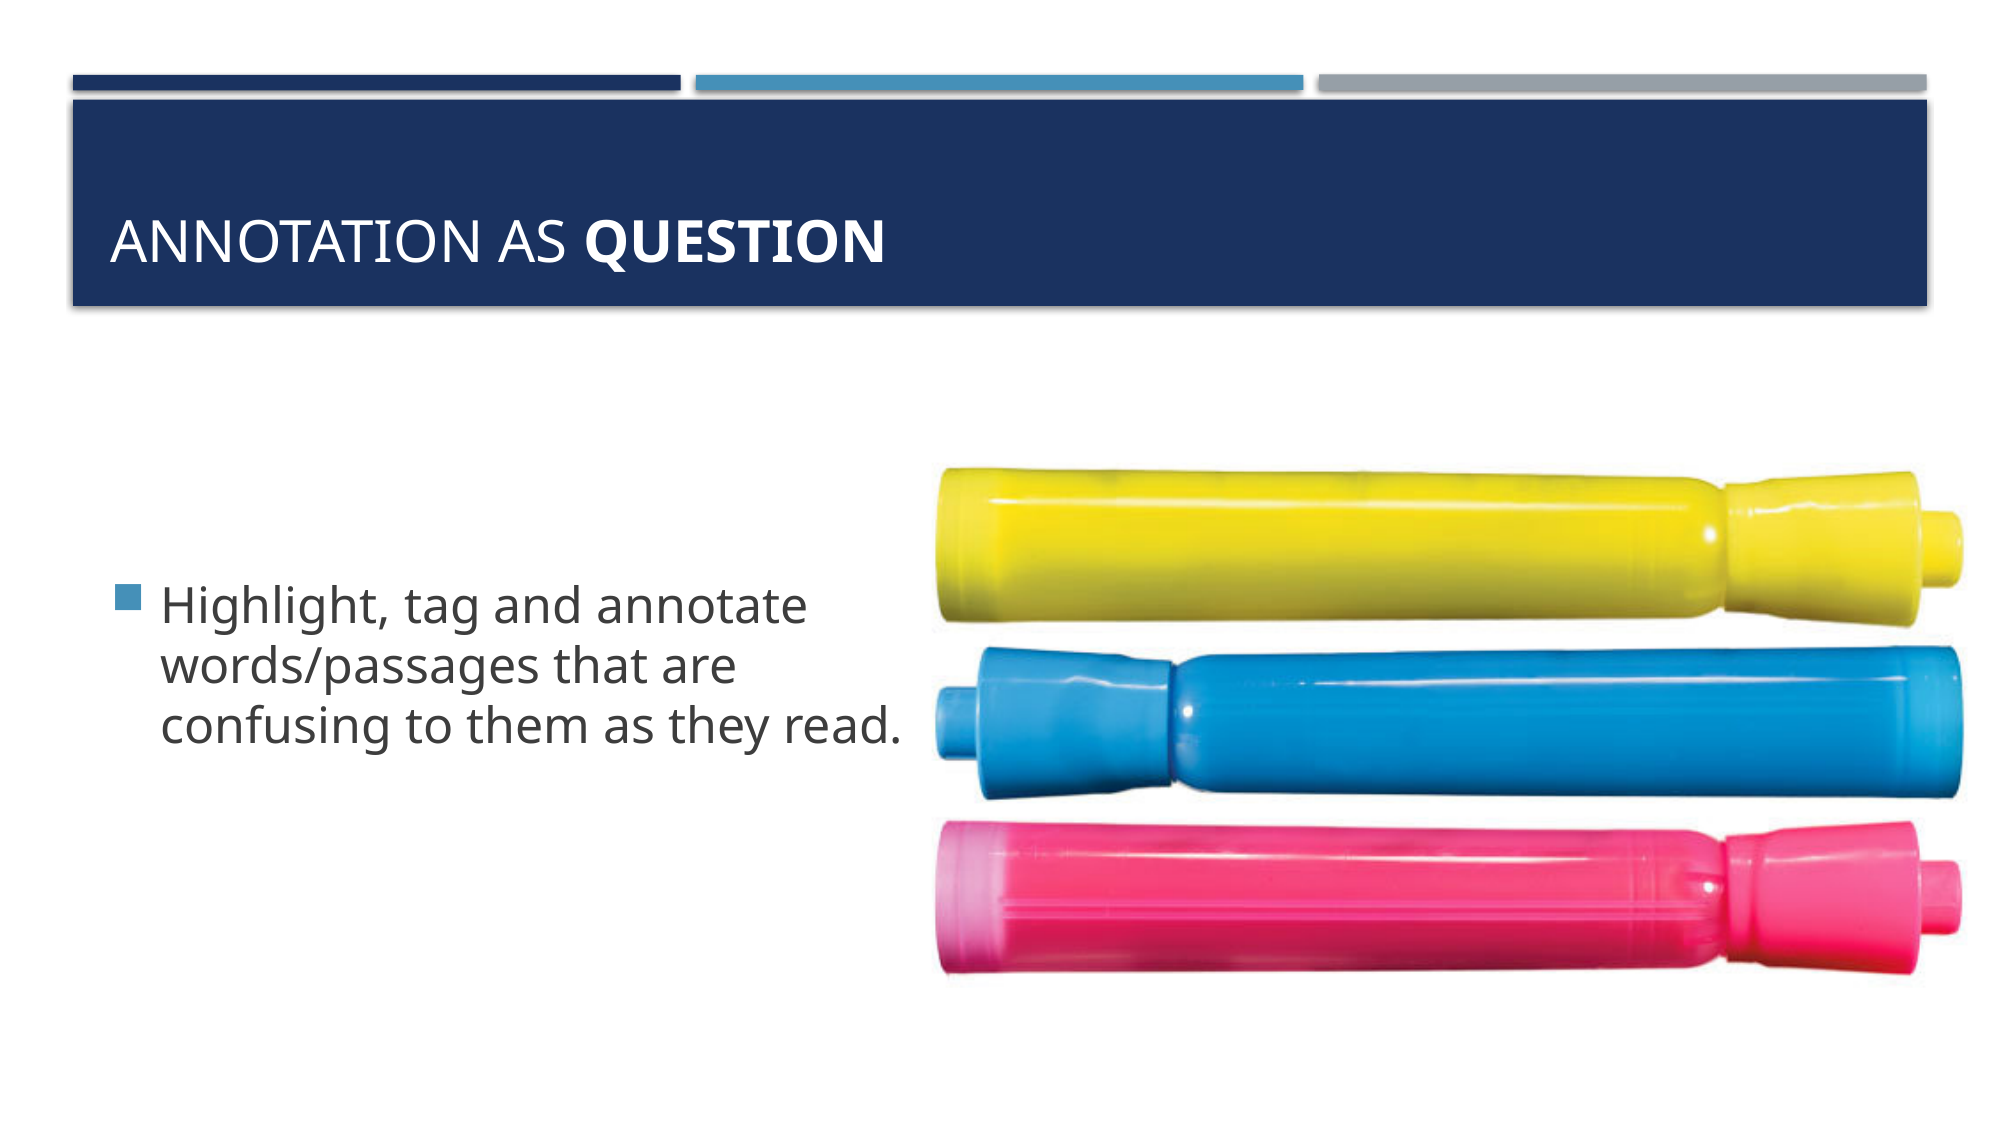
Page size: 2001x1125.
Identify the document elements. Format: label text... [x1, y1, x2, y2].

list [918, 448, 1983, 996]
list Highlight, tag and annotate words/passages that are confusing to them as they read. [95, 365, 985, 962]
title Annotation as question [95, 119, 1905, 282]
